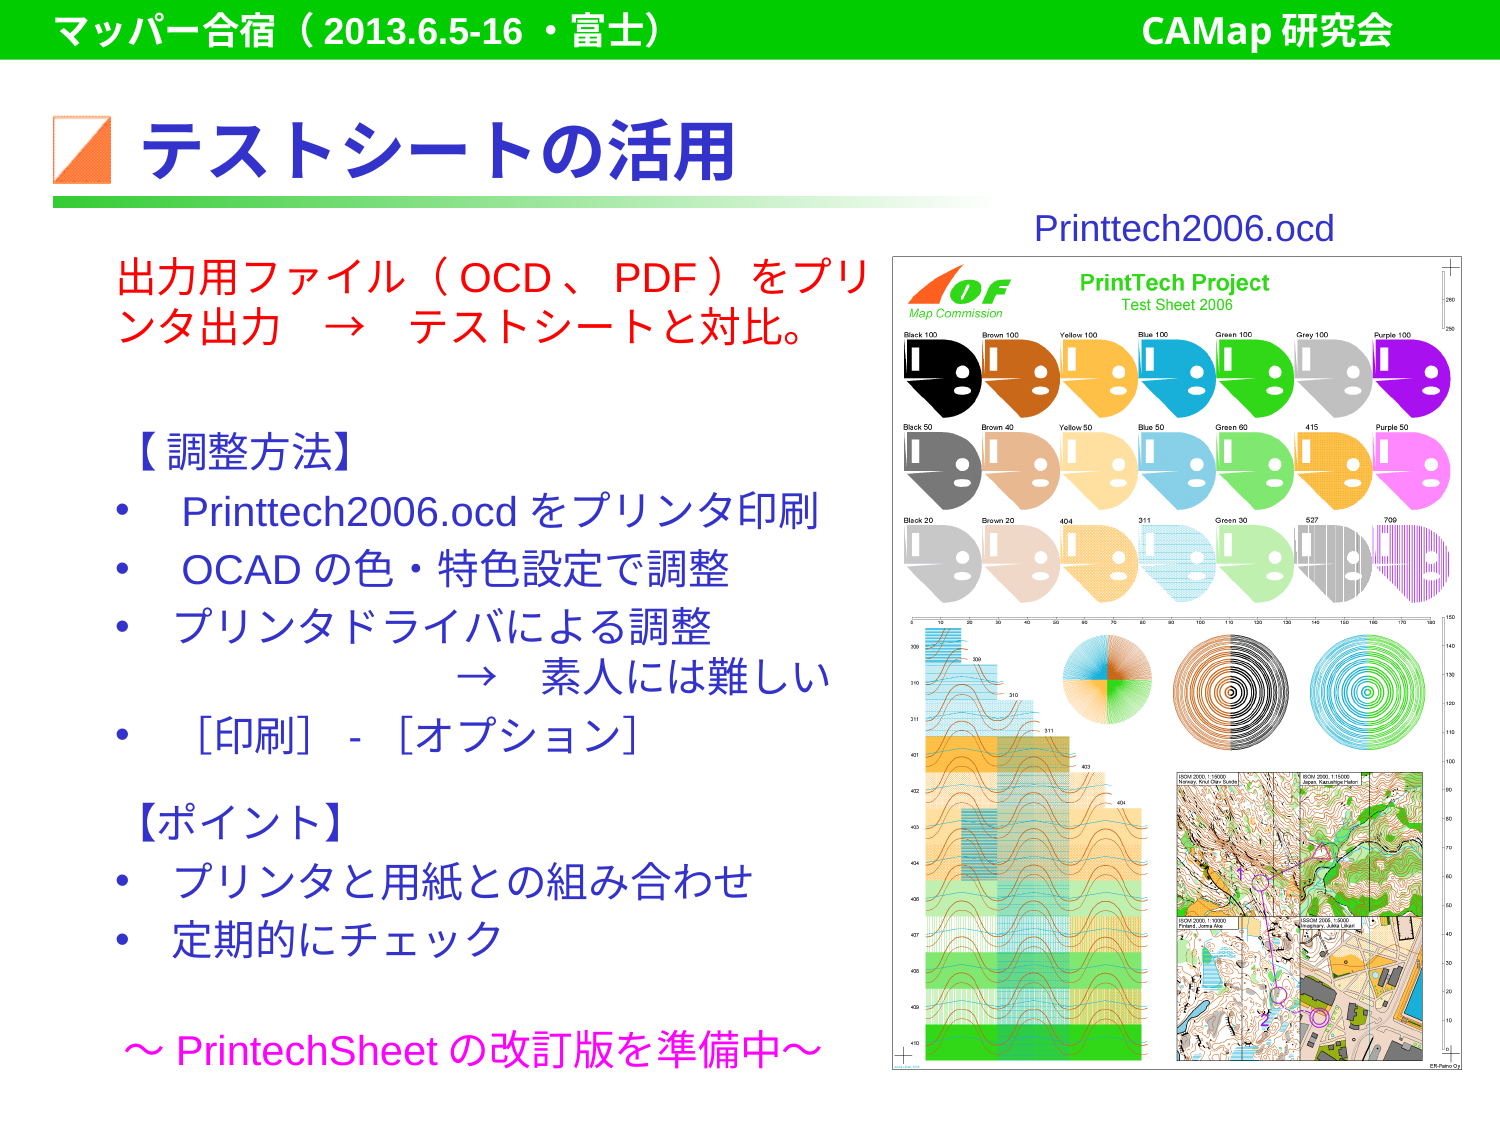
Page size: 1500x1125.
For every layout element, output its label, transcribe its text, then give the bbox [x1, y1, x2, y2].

text_box マッパー合宿（2013.6.5-16・富士） CAMap研究会 [0, 0, 1500, 60]
picture [891, 255, 1463, 1071]
subtitle 出力用ファイル（OCD、PDF）をプリンタ出力 → テストシートと対比。 【 調整方法】 Printtech2006.ocdをプリンタ印刷 OCADの色・特色設定で調整 プリンタドライバによる調整 → 素人には難しい ［印刷］-［オプション］ 【ポイント】 プリンタと用紙との組み合わせ 定期的にチェック [100, 243, 892, 1012]
text_box Printtech2006.ocd [1019, 196, 1351, 253]
picture [52, 113, 112, 185]
text_box ～PrintechSheetの改訂版を準備中～ [109, 1016, 839, 1082]
text_box [53, 196, 999, 208]
title テストシートの活用 [123, 90, 1305, 209]
